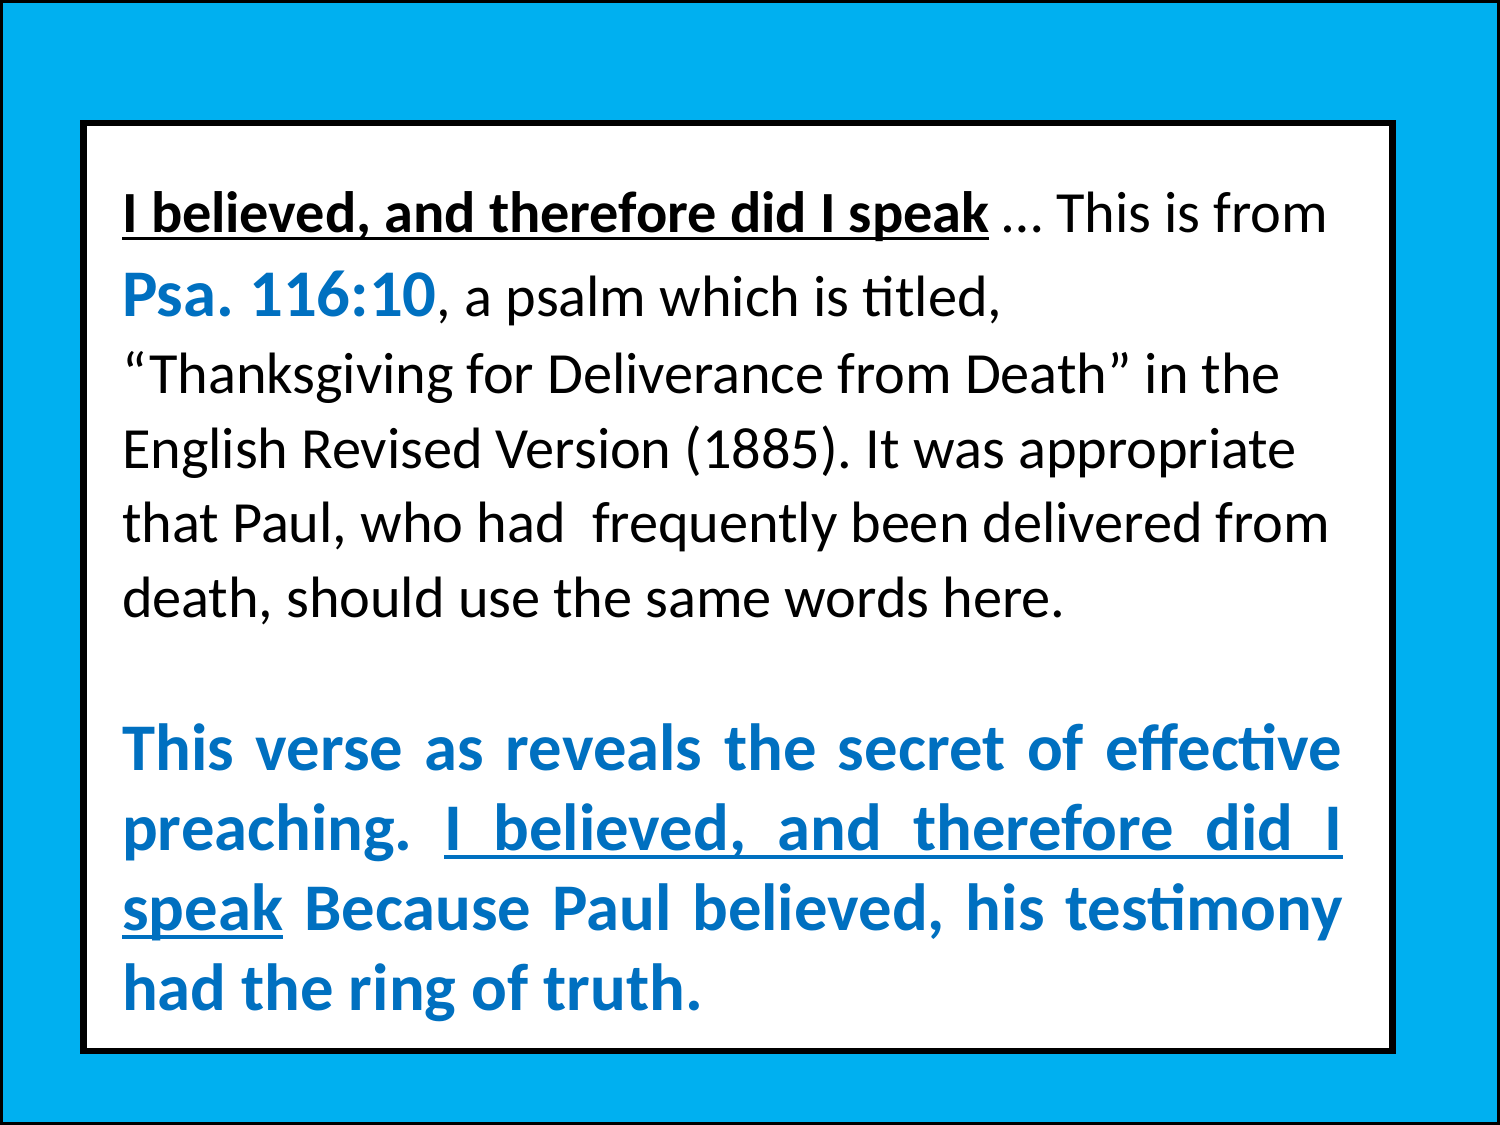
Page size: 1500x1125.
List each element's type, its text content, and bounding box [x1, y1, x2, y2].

text_box I believed, and therefore did I speak … This is from Psa. 116:10, a psalm which is titled, “Thanksgiving for Deliverance from Death” in the English Revised Version (1885). It was appropriate that Paul, who had frequently been delivered from death, should use the same words here. This verse as reveals the secret of effective preaching. I believed, and therefore did I speak Because Paul believed, his testimony had the ring of truth. [107, 162, 1359, 1032]
text_box [0, 0, 1500, 1125]
